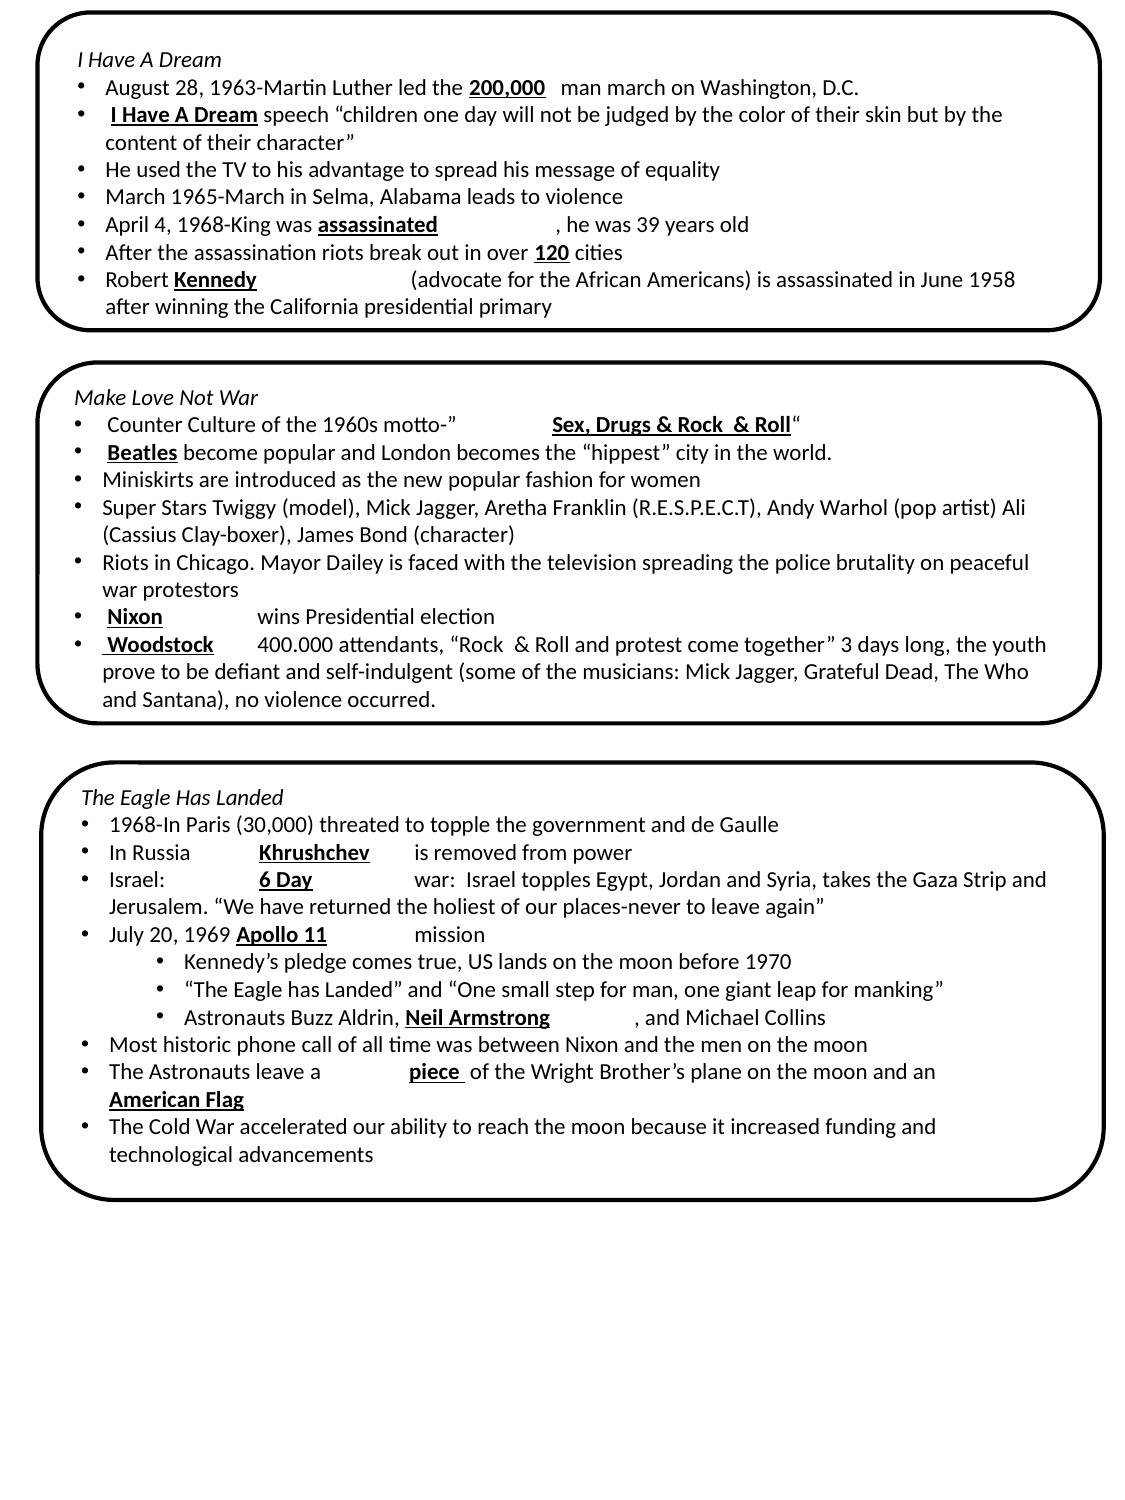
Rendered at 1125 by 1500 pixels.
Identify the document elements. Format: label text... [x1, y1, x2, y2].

text_box [66, 327, 1071, 333]
text_box [35, 10, 1103, 325]
text_box [39, 777, 1106, 1203]
text_box Make Love Not War Counter Culture of the 1960s motto-” Sex, Drugs & Rock & Roll“ Beatles become popular and London becomes the “hippest” city in the world. Miniskirts are introduced as the new popular fashion for women Super Stars Twiggy (model), Mick Jagger, Aretha Franklin (R.E.S.P.E.C.T), Andy Warhol (pop artist) Ali (Cassius Clay-boxer), James Bond (character) Riots in Chicago. Mayor Dailey is faced with the television spreading the police brutality on peaceful war protestors Nixon wins Presidential election Woodstock 400.000 attendants, “Rock & Roll and protest come together” 3 days long, the youth prove to be defiant and self-indulgent (some of the musicians: Mick Jagger, Grateful Dead, The Who and Santana), no violence occurred. [59, 374, 1072, 720]
text_box The Eagle Has Landed 1968-In Paris (30,000) threated to topple the government and de Gaulle In Russia Khrushchev is removed from power Israel: 6 Day war: Israel topples Egypt, Jordan and Syria, takes the Gaza Strip and Jerusalem. “We have returned the holiest of our places-never to leave again” July 20, 1969 Apollo 11 mission Kennedy’s pledge comes true, US lands on the moon before 1970 “The Eagle has Landed” and “One small step for man, one giant leap for manking” Astronauts Buzz Aldrin, Neil Armstrong , and Michael Collins Most historic phone call of all time was between Nixon and the men on the moon The Astronauts leave a piece of the Wright Brother’s plane on the moon and an American Flag The Cold War accelerated our ability to reach the moon because it increased funding and technological advancements [66, 774, 1079, 1175]
text_box [71, 760, 1074, 774]
text_box [72, 720, 1066, 726]
text_box I Have A Dream August 28, 1963-Martin Luther led the 200,000 man march on Washington, D.C. I Have A Dream speech “children one day will not be judged by the color of their skin but by the content of their character” He used the TV to his advantage to spread his message of equality March 1965-March in Selma, Alabama leads to violence April 4, 1968-King was assassinated , he was 39 years old After the assassination riots break out in over 120 cities Robert Kennedy (advocate for the African Americans) is assassinated in June 1958 after winning the California presidential primary [62, 37, 1075, 327]
text_box [35, 360, 1103, 717]
